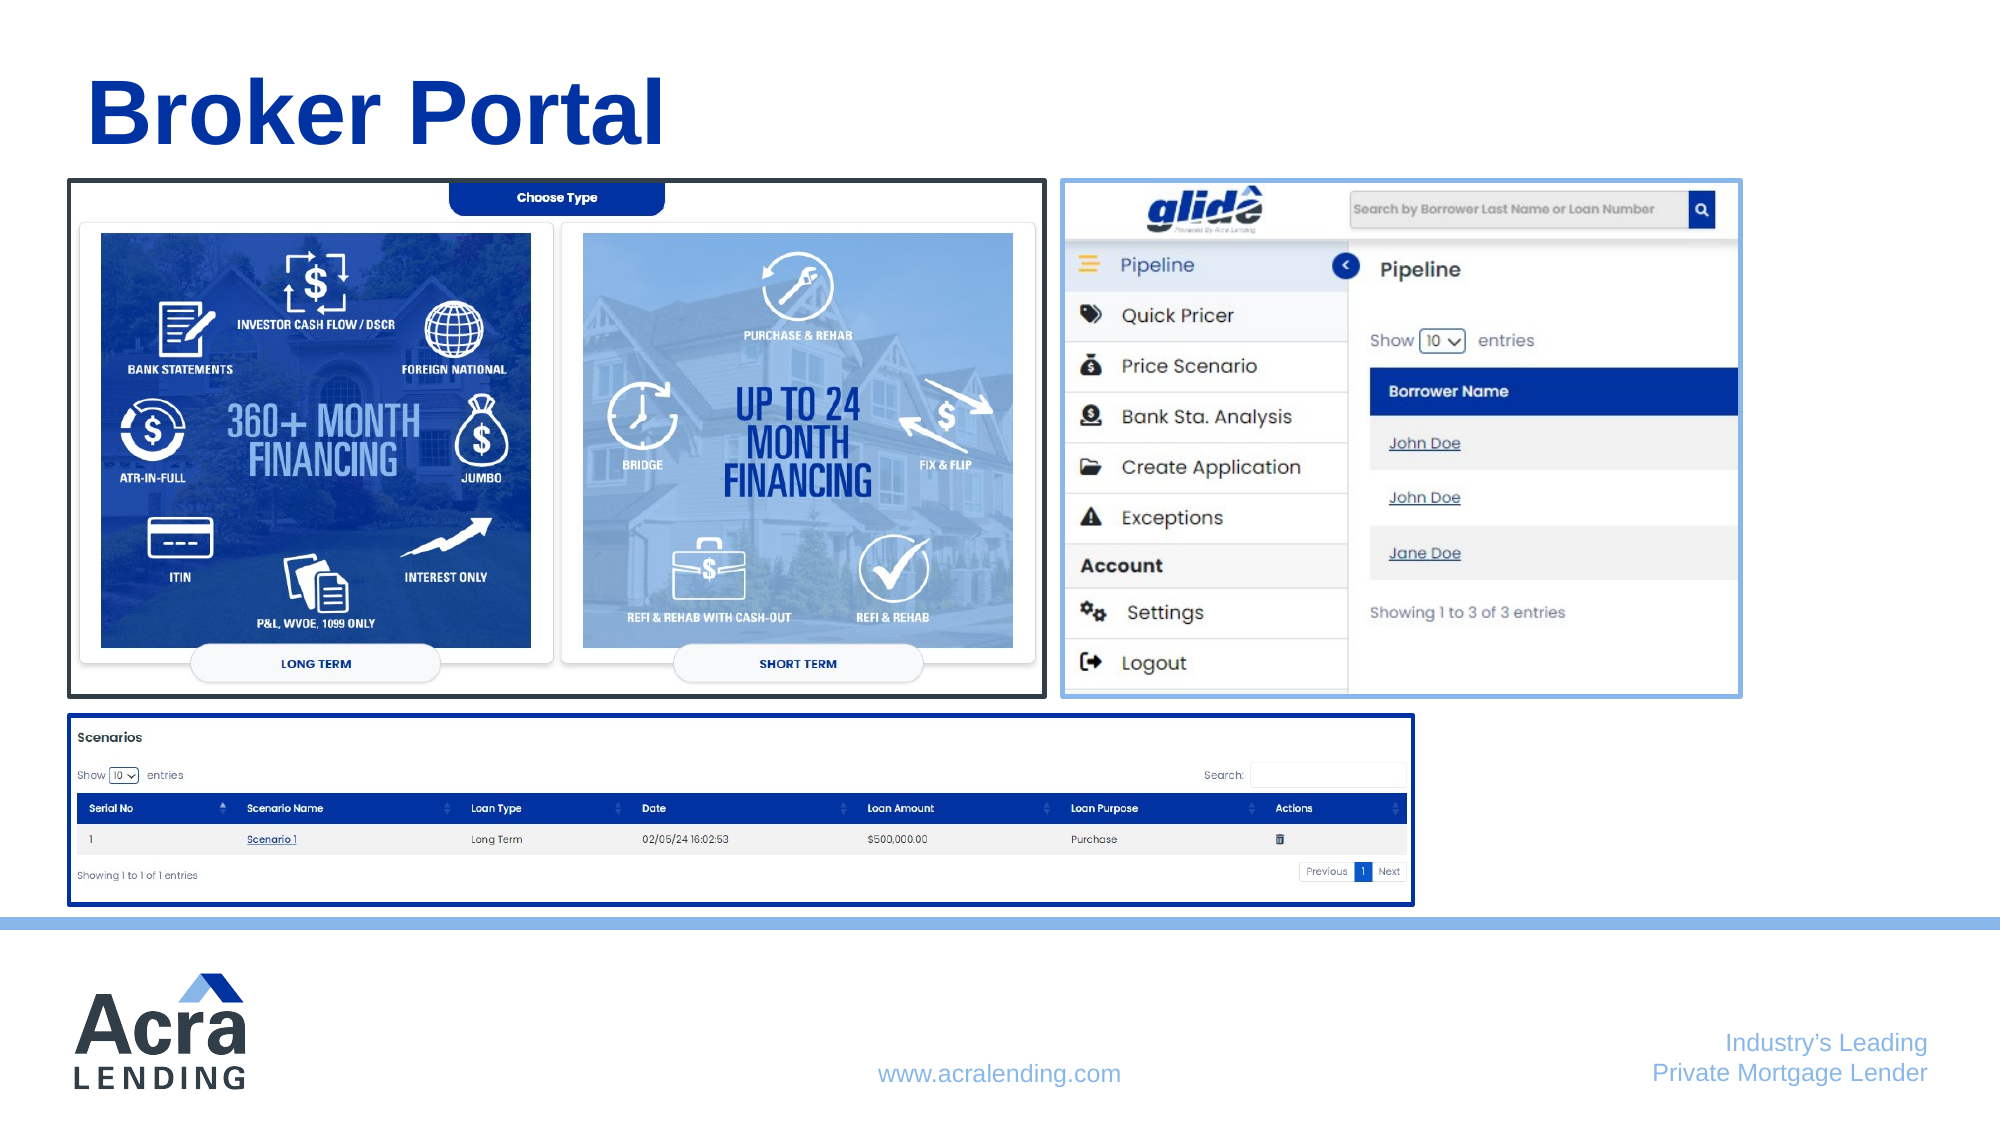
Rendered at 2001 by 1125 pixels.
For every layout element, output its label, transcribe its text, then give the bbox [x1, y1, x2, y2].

picture [70, 182, 1043, 695]
picture [71, 971, 249, 1092]
title Broker Portal [71, 46, 1938, 183]
picture [1064, 182, 1739, 695]
picture [70, 717, 1412, 903]
